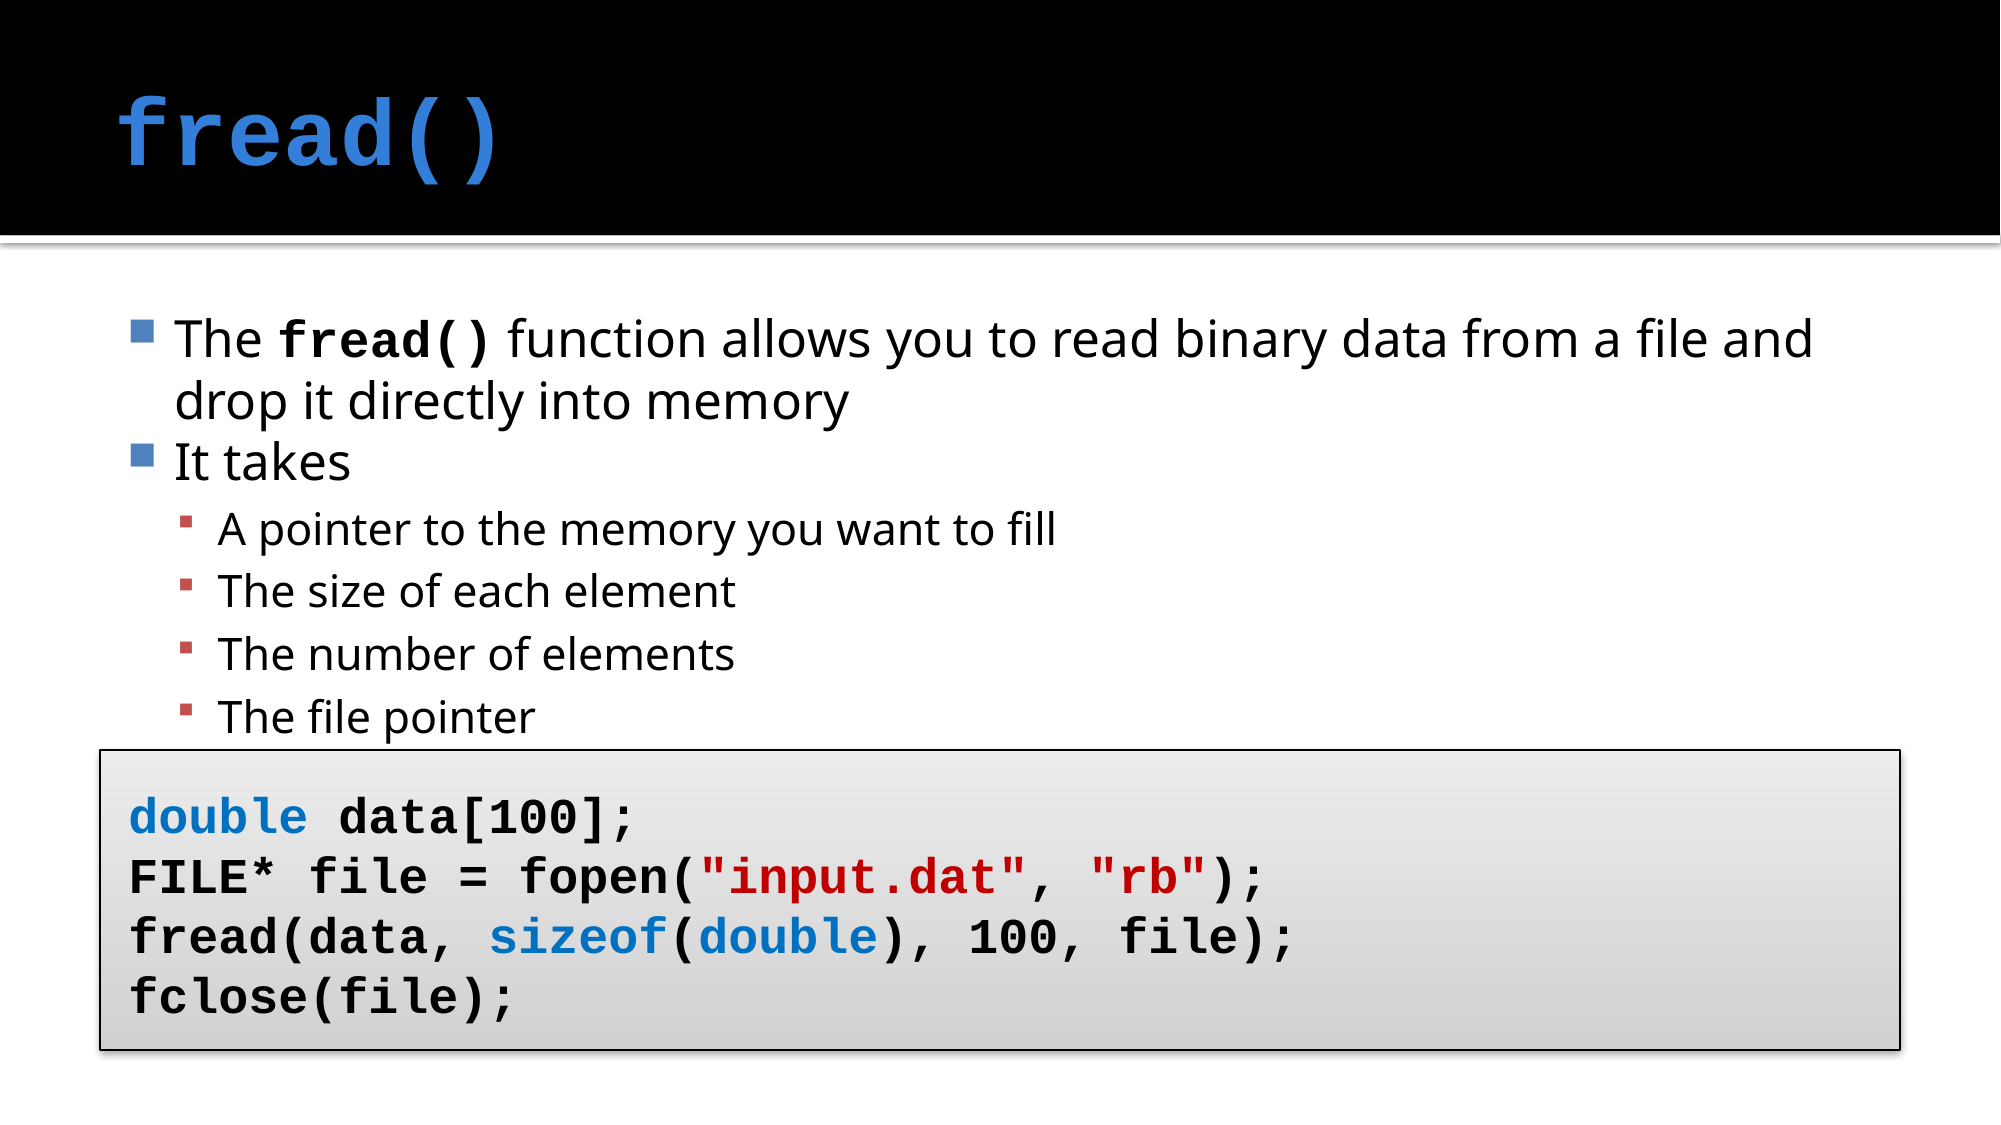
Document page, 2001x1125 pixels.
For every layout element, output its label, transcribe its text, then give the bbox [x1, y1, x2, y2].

text_box double data[100]; FILE* file = fopen("input.dat", "rb"); fread(data, sizeof(double), 100, file); fclose(file); [99, 749, 1901, 1051]
list The fread() function allows you to read binary data from a file and drop it directly into memory It takes A pointer to the memory you want to fill The size of each element The number of elements The file pointer [99, 291, 1900, 749]
title fread() [99, 25, 1900, 231]
